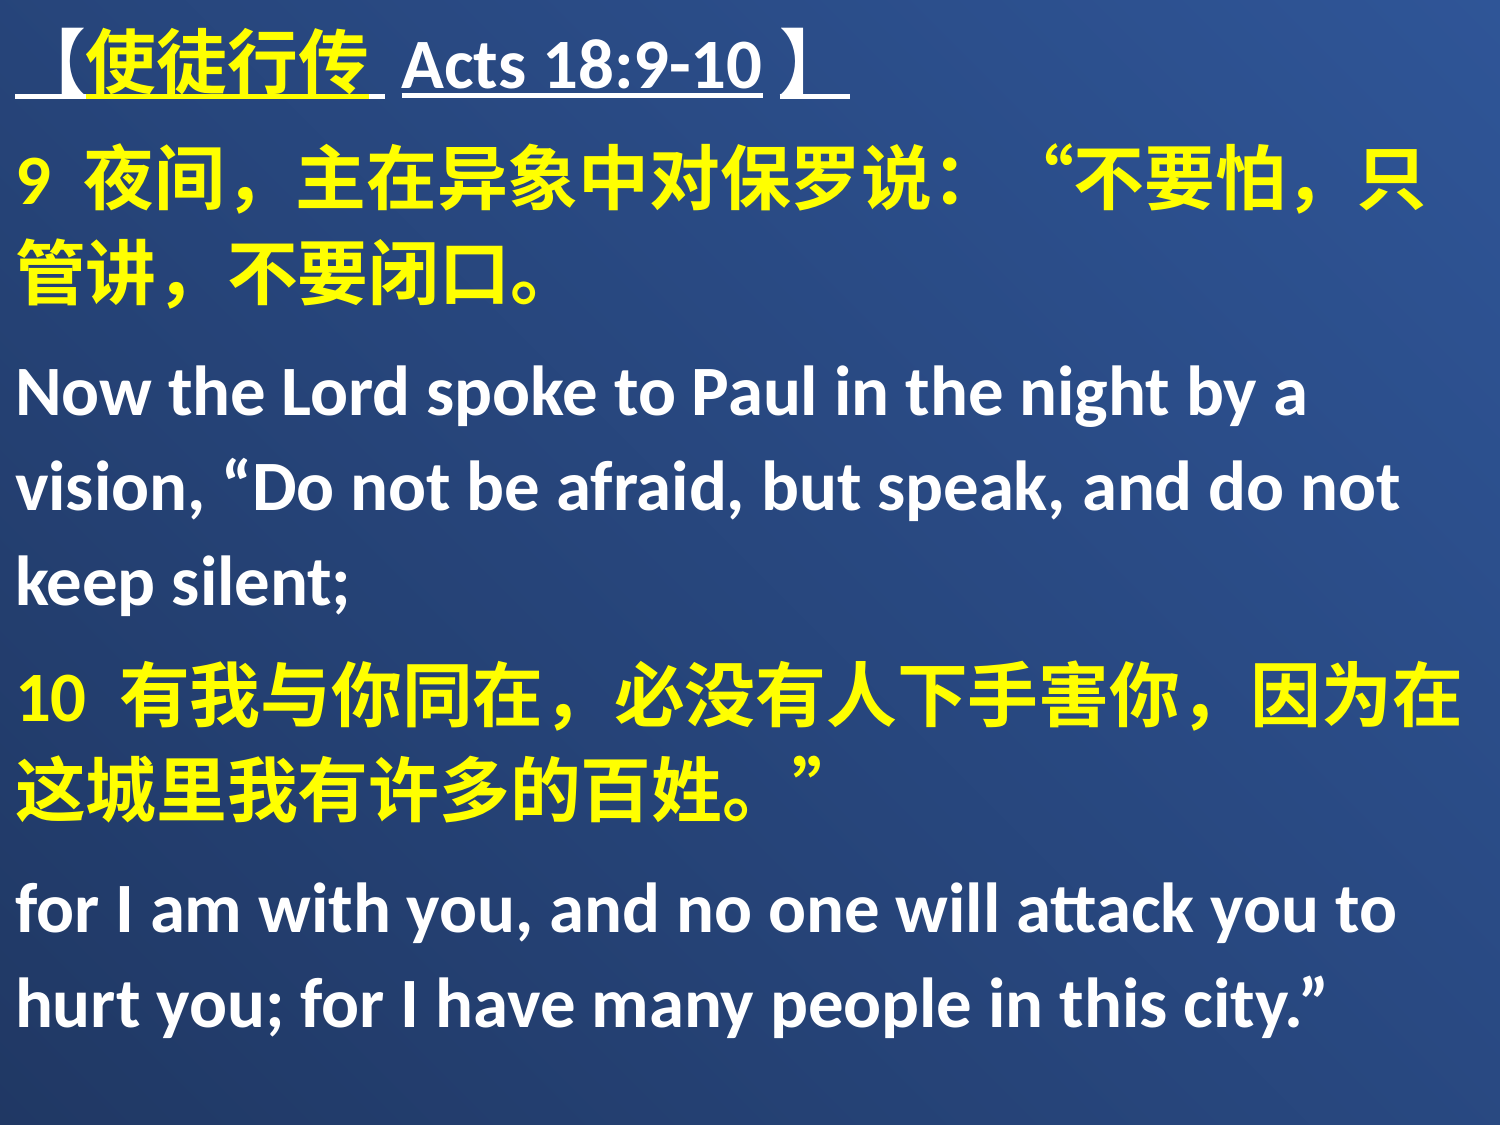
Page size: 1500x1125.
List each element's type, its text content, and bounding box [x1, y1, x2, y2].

subtitle 【使徒行传 Acts 18:9-10】 9 夜间，主在异象中对保罗说：“不要怕，只管讲，不要闭口。 Now the Lord spoke to Paul in the night by a vision, “Do not be afraid, but speak, and do not keep silent; 10 有我与你同在，必没有人下手害你，因为在这城里我有许多的百姓。” for I am with you, and no one will attack you to hurt you; for I have many people in this city.” [0, 0, 1500, 1125]
